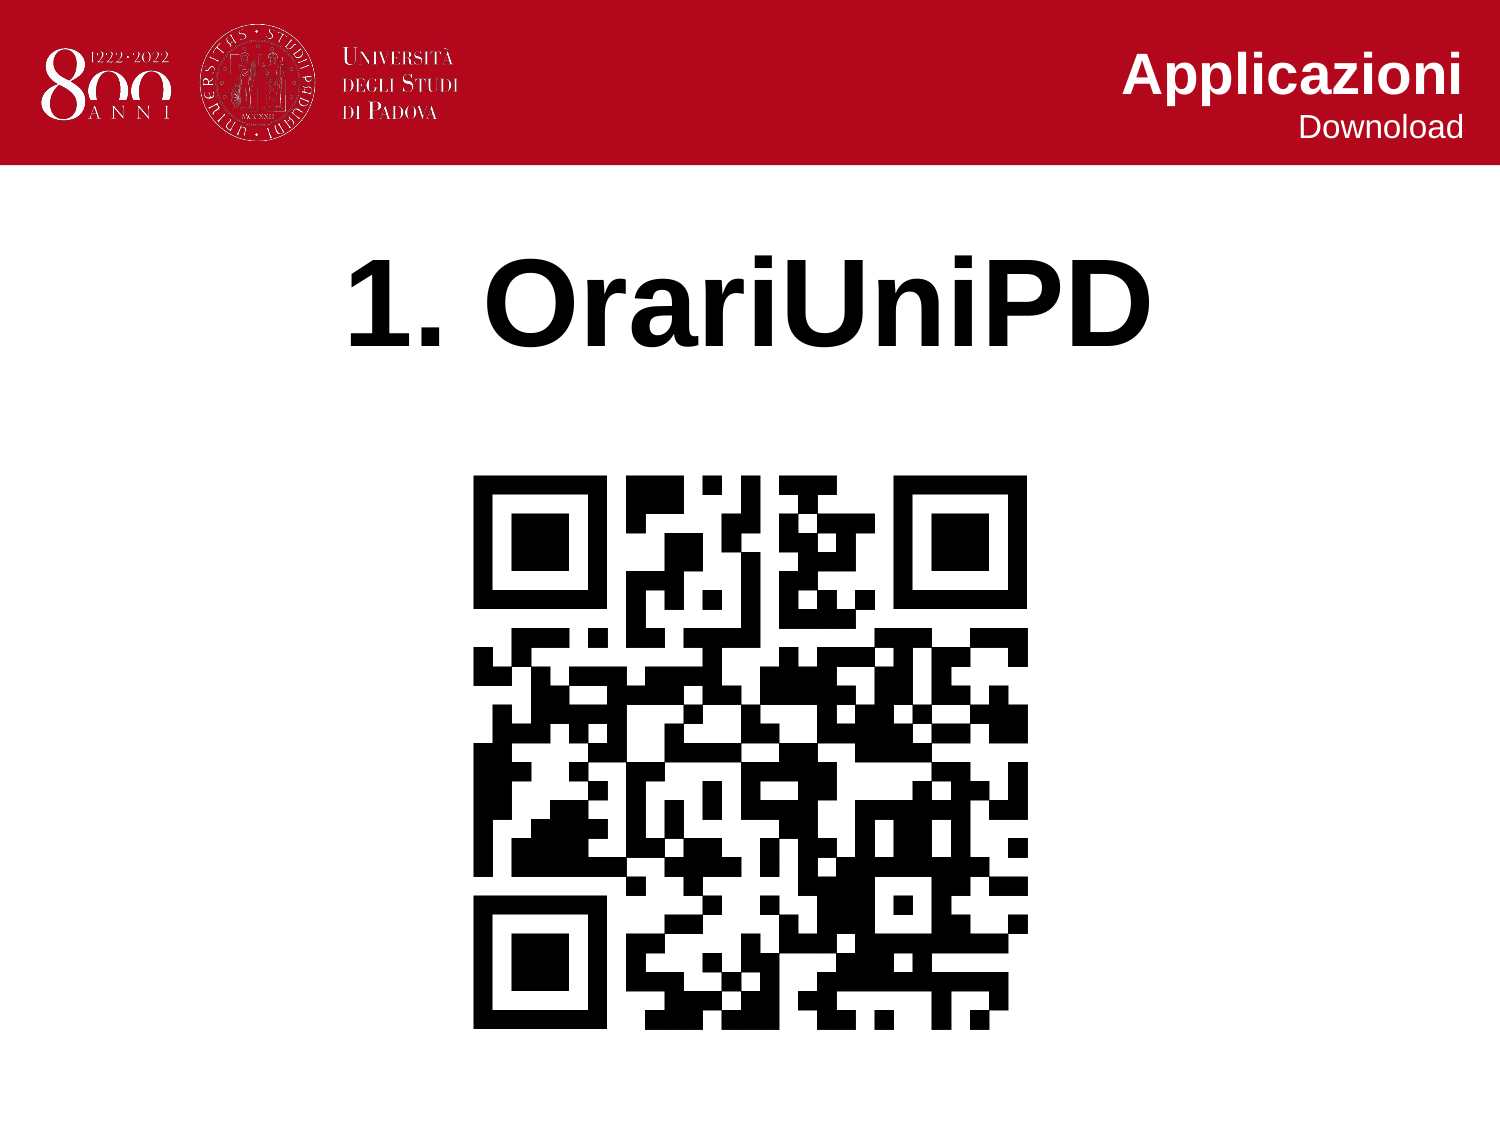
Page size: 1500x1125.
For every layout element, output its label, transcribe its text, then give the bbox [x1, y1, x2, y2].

picture [435, 437, 1065, 1067]
text_box Applicazioni Downoload [679, 0, 1500, 166]
picture [41, 24, 457, 141]
text_box 1. OrariUniPD [0, 213, 1500, 379]
